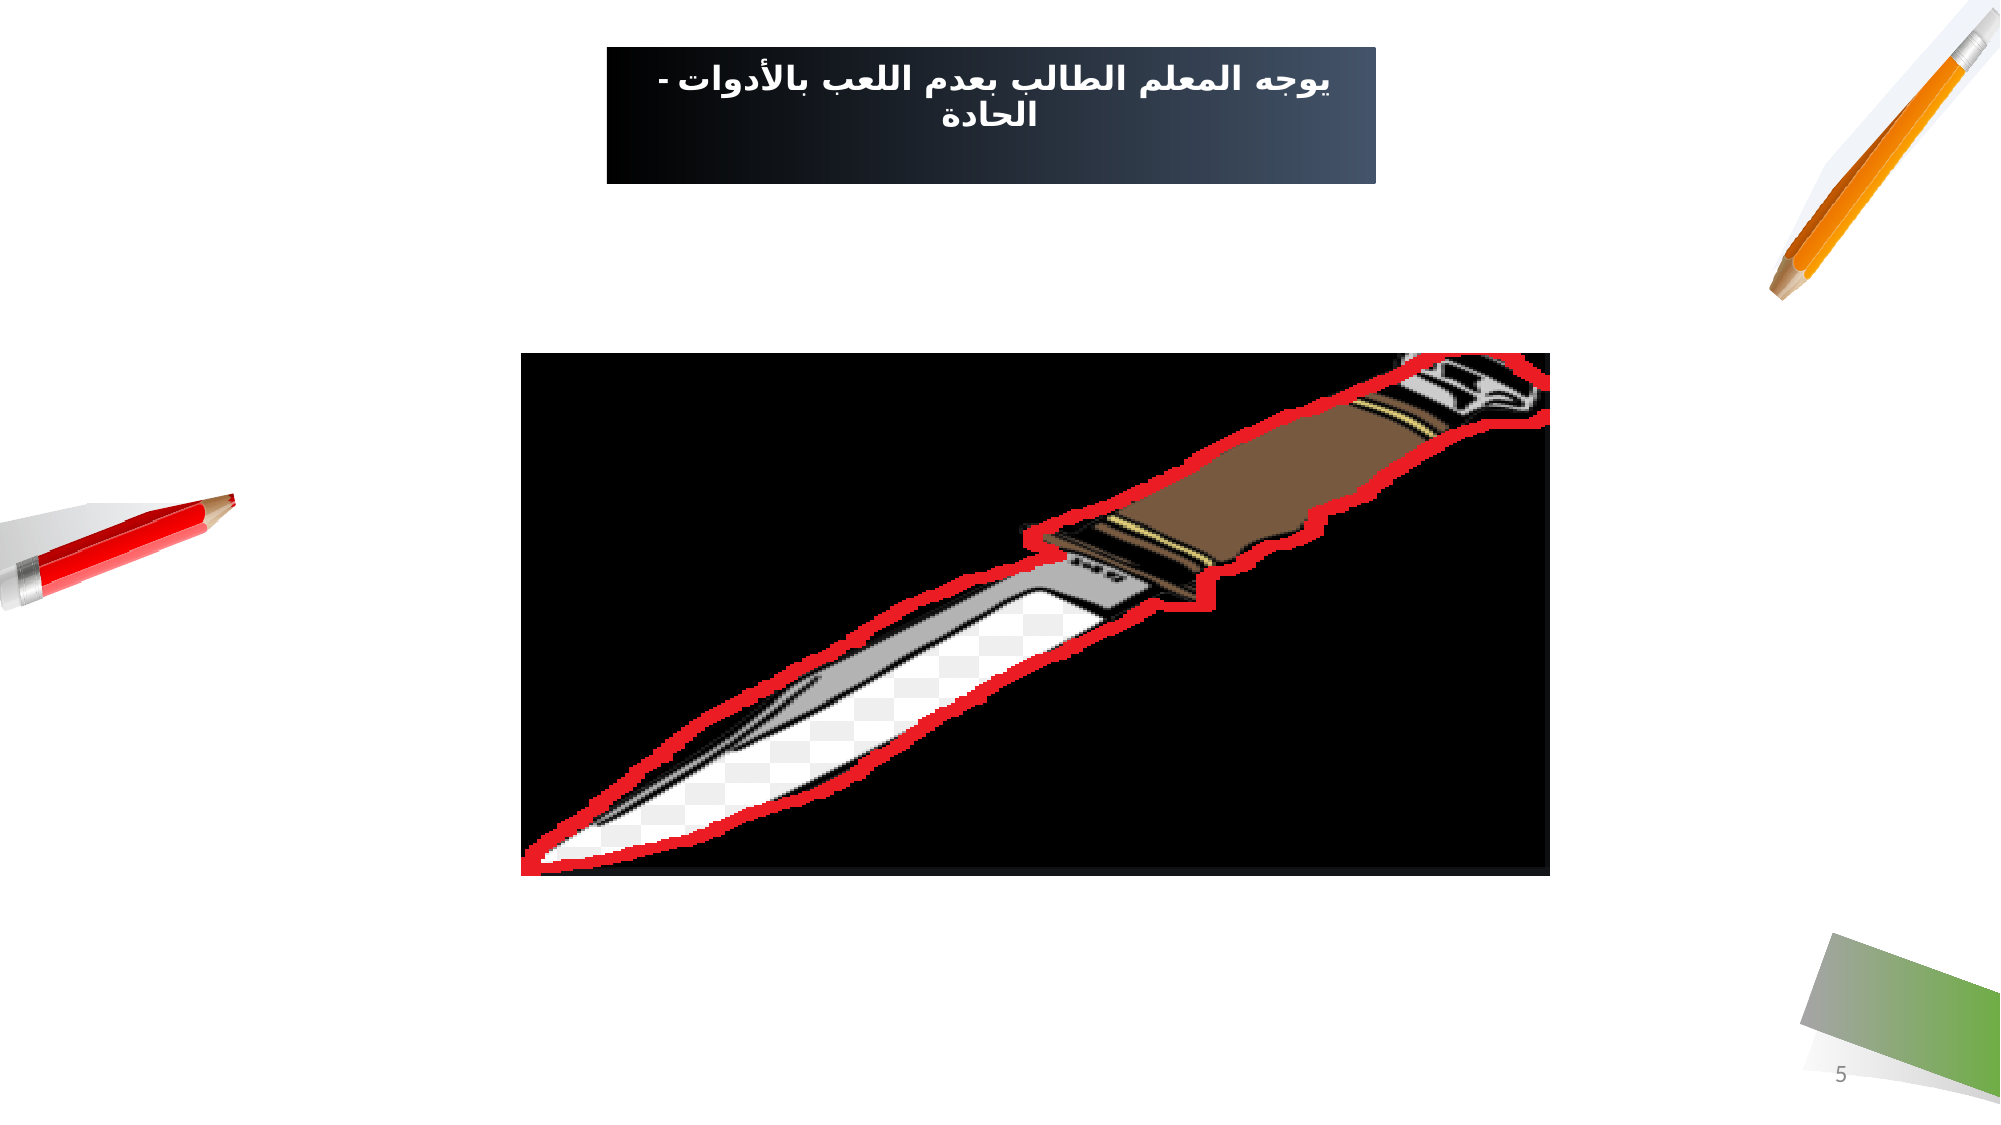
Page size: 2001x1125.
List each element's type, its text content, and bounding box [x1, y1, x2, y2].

slide_number 5 [1412, 1042, 1863, 1103]
picture [1755, 0, 2000, 322]
picture [0, 493, 248, 613]
picture [521, 353, 1550, 877]
title - يوجه المعلم الطالب بعدم اللعب بالأدوات الحادة [606, 47, 1376, 184]
